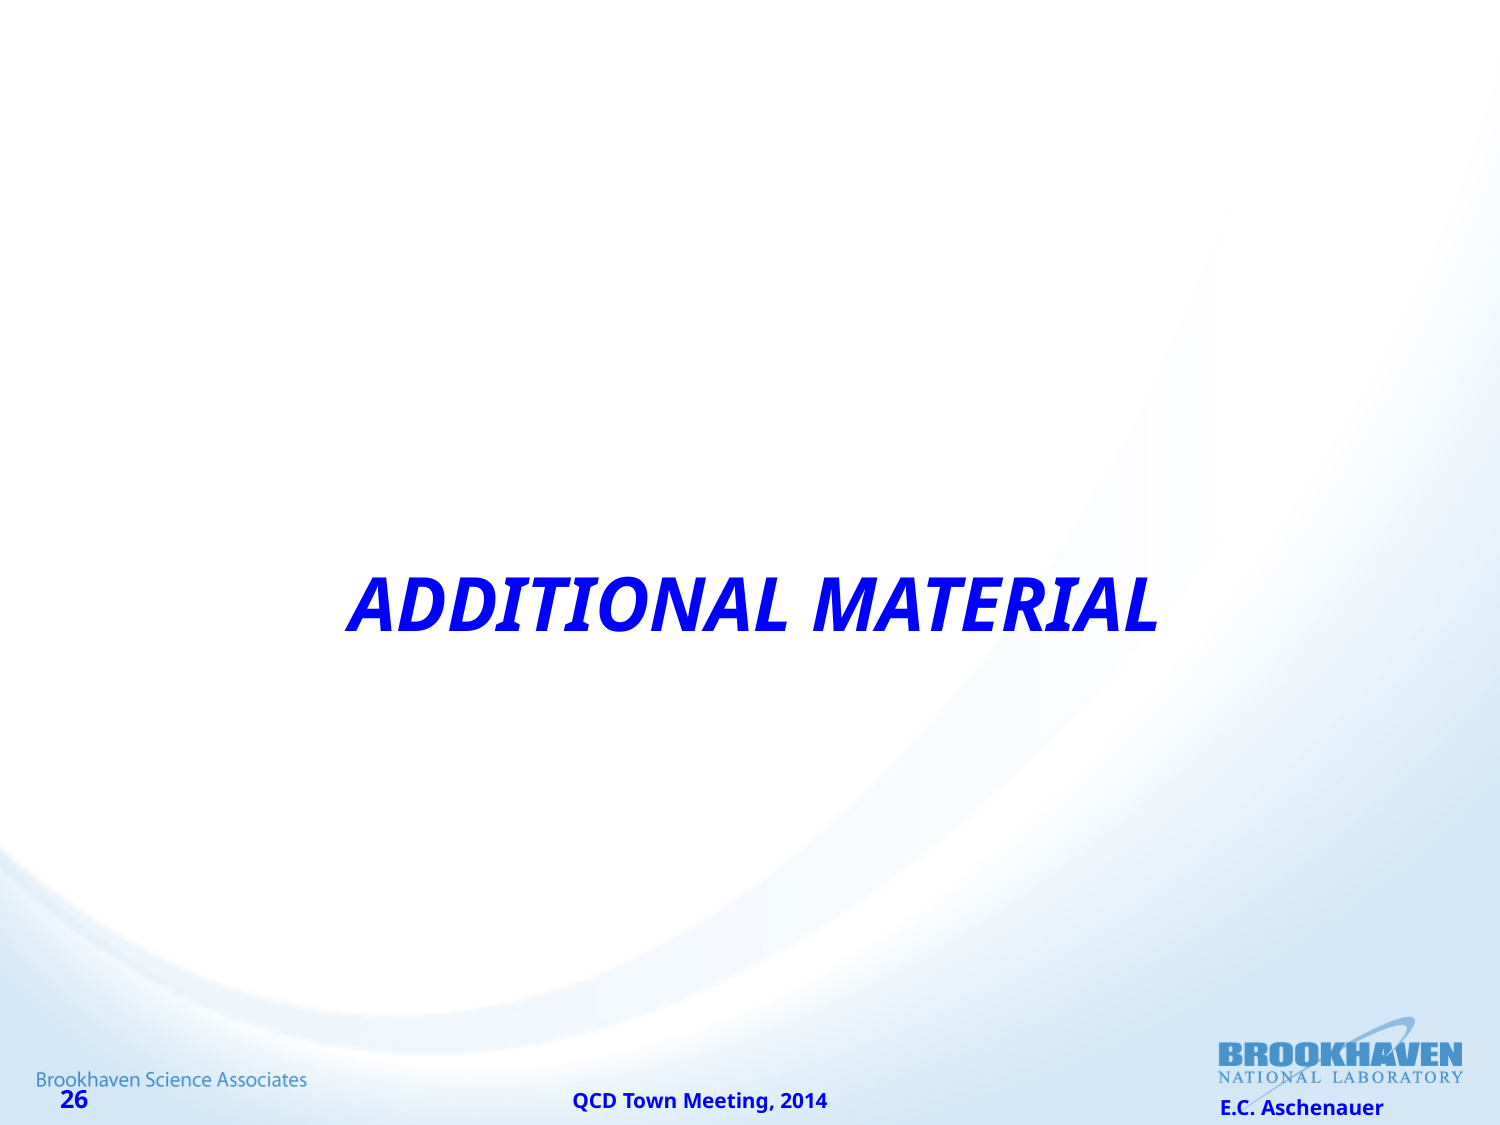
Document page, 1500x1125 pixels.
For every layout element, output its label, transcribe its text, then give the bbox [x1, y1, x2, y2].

picture [0, 1, 1500, 1125]
slide_number E.C. Aschenauer [1204, 1063, 1481, 1125]
slide_number 26 [3, 1064, 104, 1125]
footer QCD Town Meeting, 2014 [333, 1063, 1067, 1125]
title ADDITIONAL Material [68, 559, 1444, 661]
